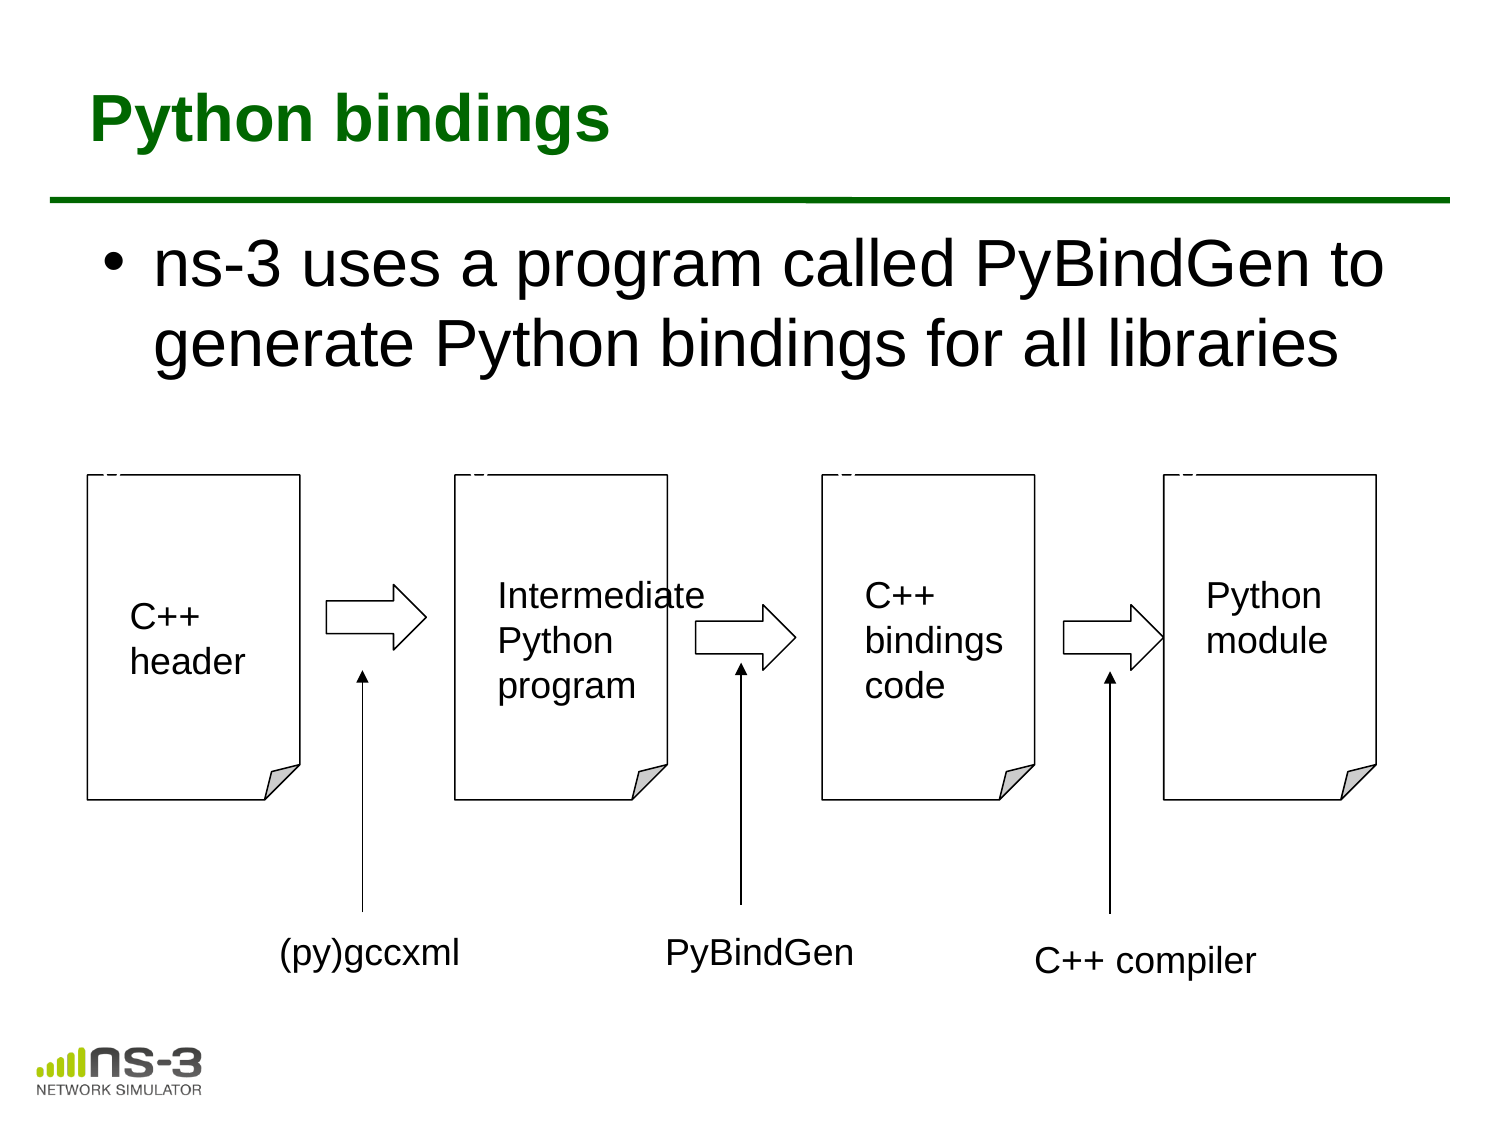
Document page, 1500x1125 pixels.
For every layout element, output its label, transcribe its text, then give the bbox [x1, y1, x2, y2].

list ns-3 uses a program called PyBindGen to generate Python bindings for all libraries [87, 212, 1433, 1012]
text_box [695, 604, 796, 671]
text_box v [1163, 474, 1377, 800]
text_box C++ header [114, 584, 272, 690]
picture [24, 1017, 213, 1125]
text_box PyBindGen [650, 920, 870, 980]
text_box (py)gccxml [264, 920, 476, 980]
title Python bindings [74, 44, 1421, 186]
text_box Intermediate Python program [482, 564, 721, 714]
text_box v [87, 474, 300, 800]
text_box [326, 584, 427, 650]
text_box C++ bindings code [849, 564, 1019, 714]
text_box C++ compiler [1019, 928, 1272, 989]
text_box [1063, 604, 1163, 671]
text_box v [454, 474, 668, 800]
text_box Python module [1191, 564, 1344, 669]
text_box v [822, 474, 1035, 800]
